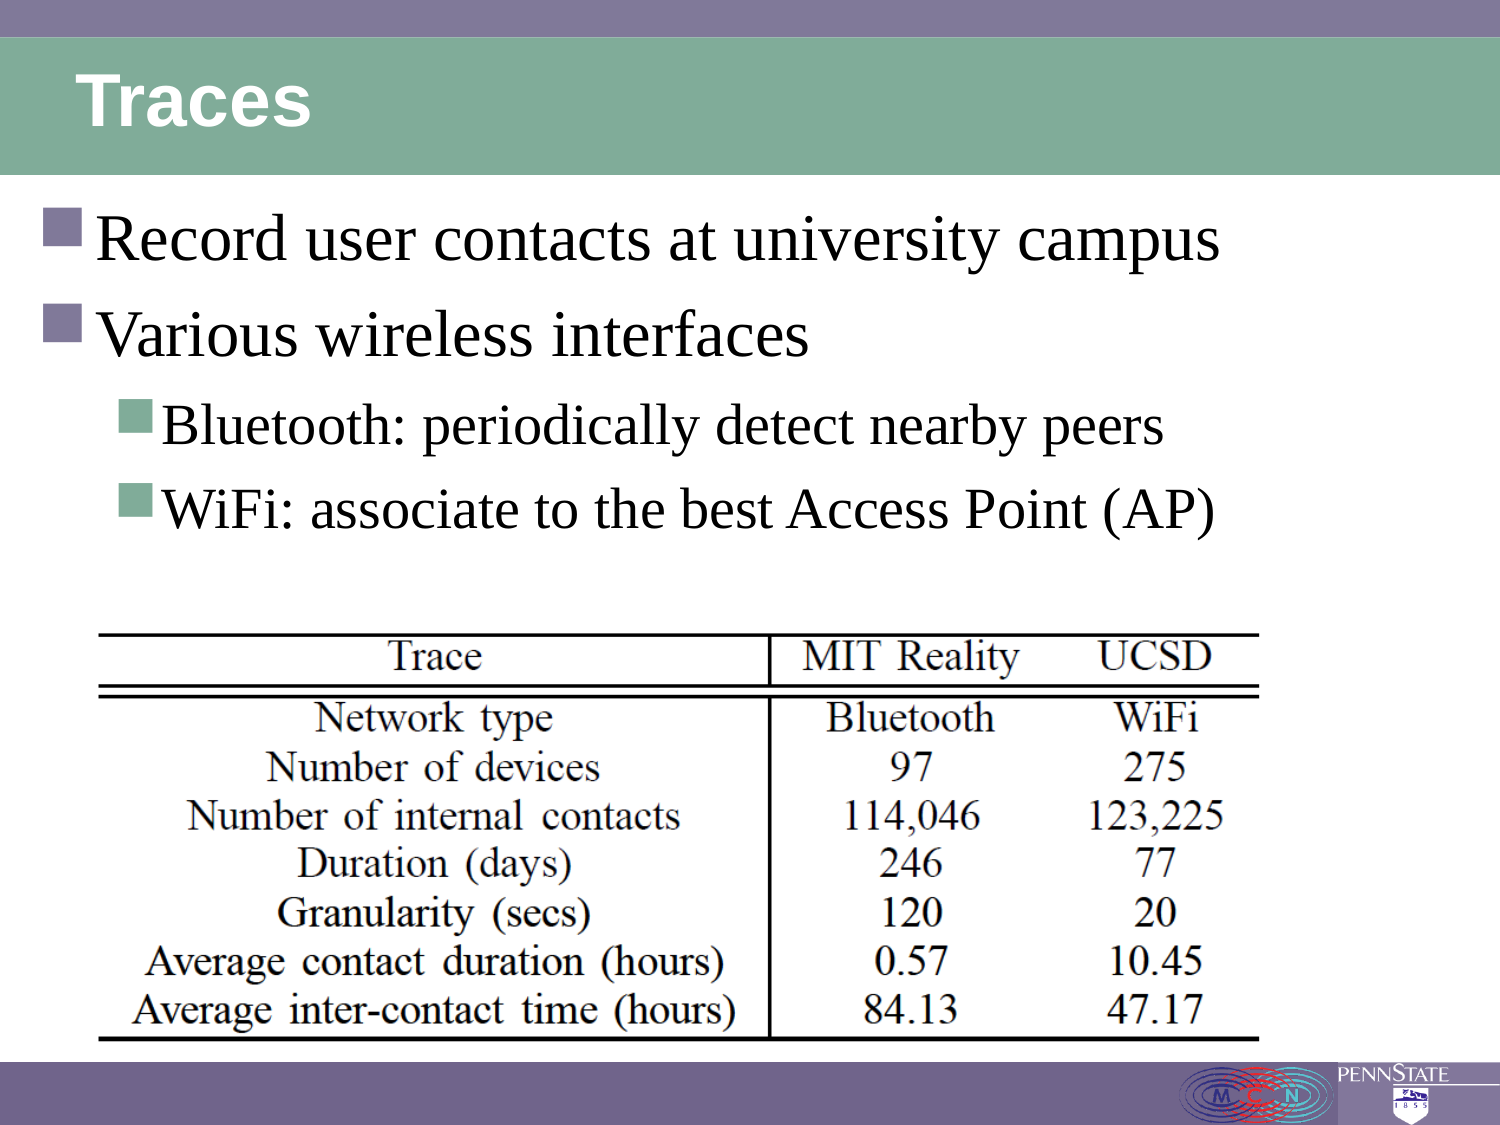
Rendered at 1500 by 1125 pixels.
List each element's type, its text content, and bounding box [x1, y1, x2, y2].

picture [74, 624, 1271, 1053]
title Traces [74, 49, 1463, 163]
list Record user contacts at university campus Various wireless interfaces Bluetooth: periodically detect nearby peers WiFi: associate to the best Access Point (AP) [37, 199, 1463, 1013]
picture [0, 1062, 1500, 1125]
